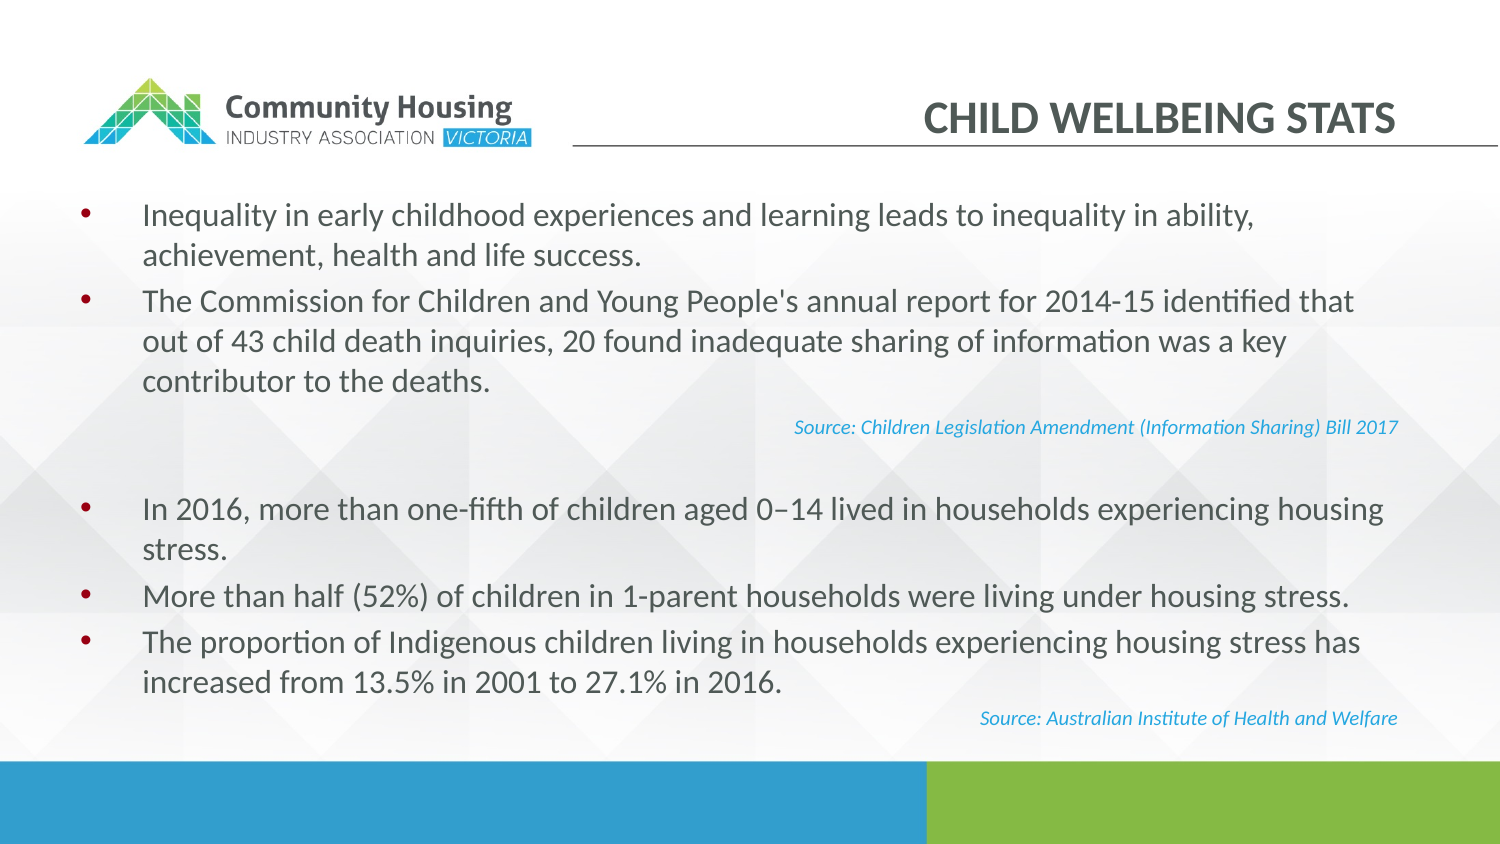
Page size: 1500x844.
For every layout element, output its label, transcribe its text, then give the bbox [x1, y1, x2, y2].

list Child wellbeing stats [572, 79, 1412, 151]
picture [0, 0, 1500, 844]
list Inequality in early childhood experiences and learning leads to inequality in ability, achievement, health and life success. The Commission for Children and Young People's annual report for 2014-15 identified that out of 43 child death inquiries, 20 found inadequate sharing of information was a key contributor to the deaths. Source: Children Legislation Amendment (Information Sharing) Bill 2017 In 2016, more than one-fifth of children aged 0–14 lived in households experiencing housing stress. More than half (52%) of children in 1-parent households were living under housing stress. The proportion of Indigenous children living in households experiencing housing stress has increased from 13.5% in 2001 to 27.1% in 2016. Source: Australian Institute of Health and Welfare [64, 185, 1414, 777]
